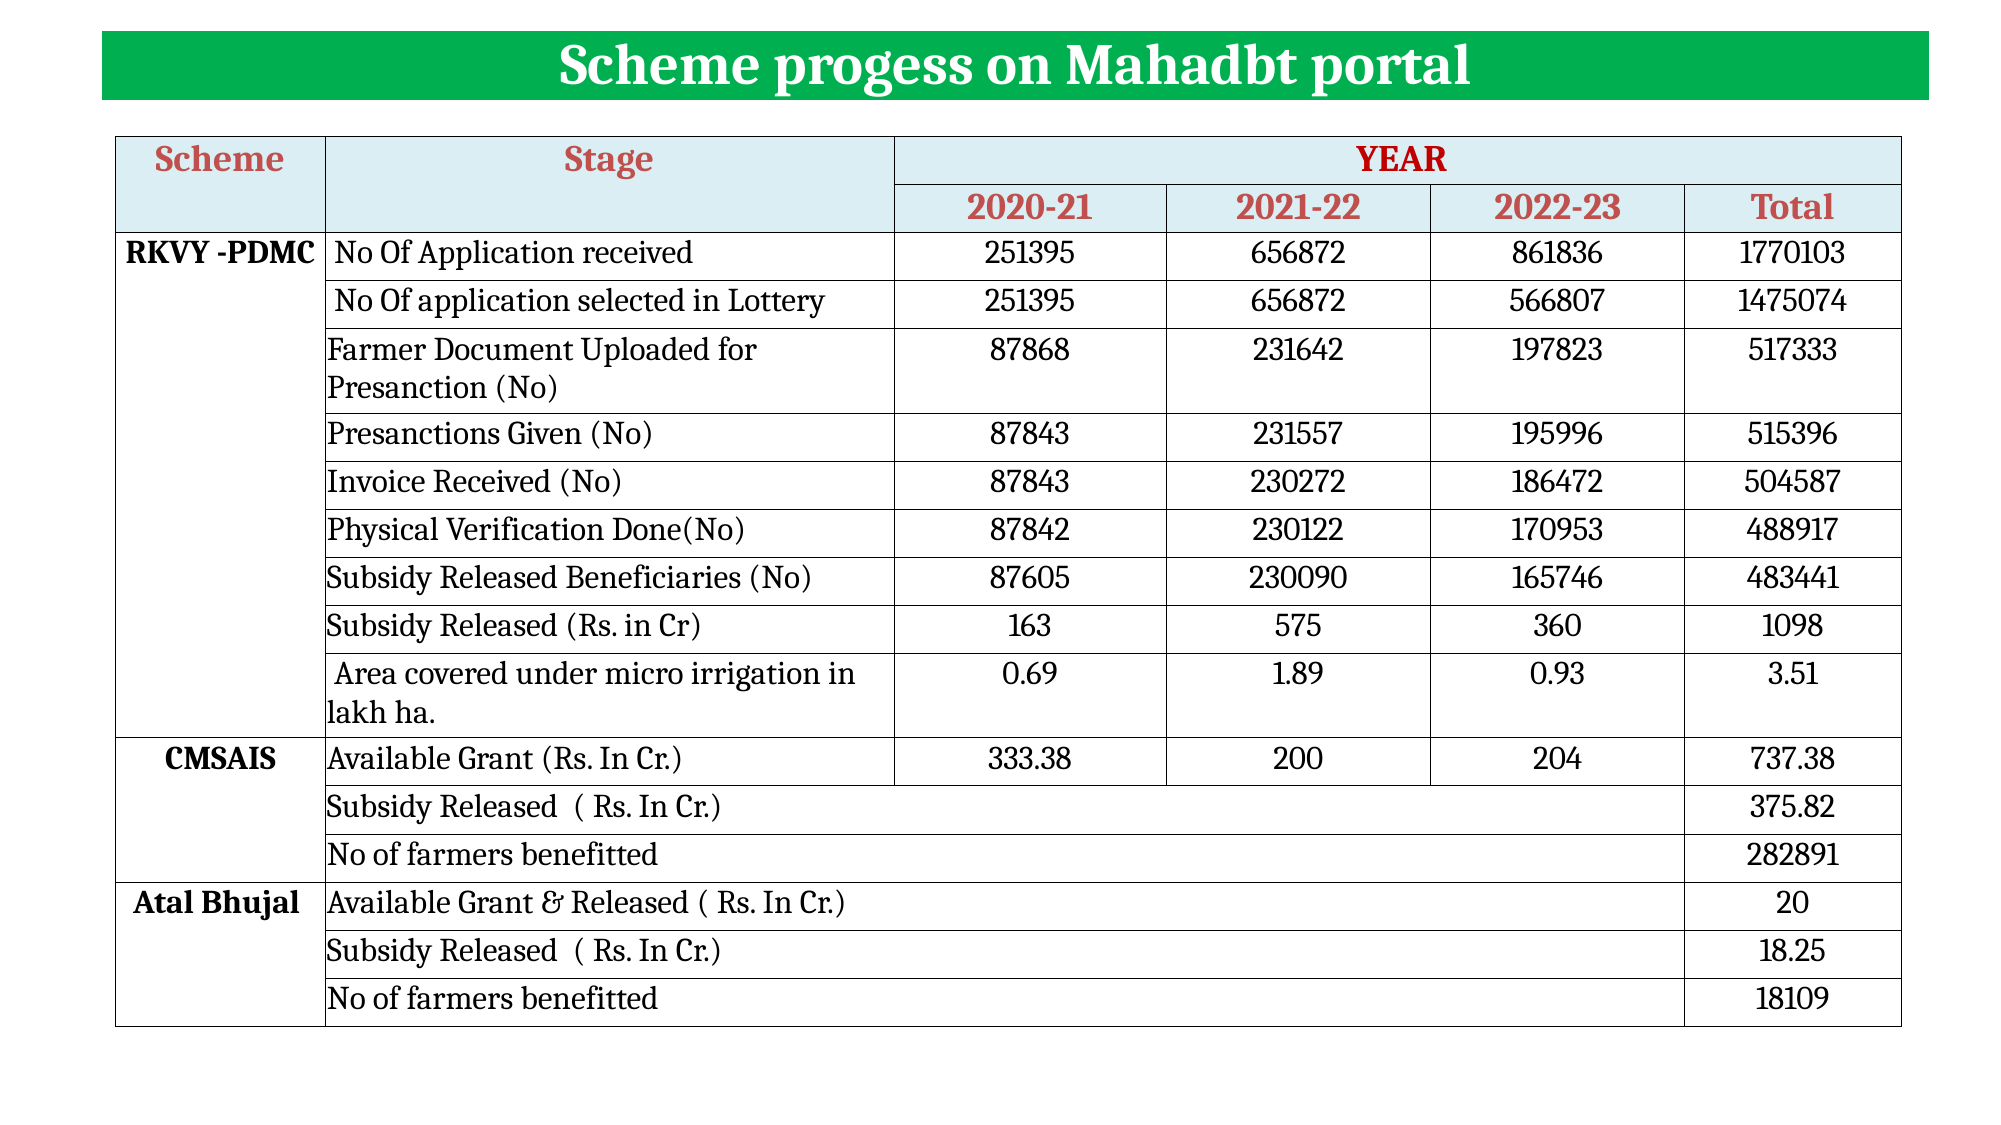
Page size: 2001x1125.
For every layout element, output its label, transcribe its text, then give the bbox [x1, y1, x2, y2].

table_cell Physical Verification Done(No) [326, 510, 894, 557]
table_cell 87868 [895, 329, 1166, 413]
table_header YEAR [895, 137, 1901, 184]
table_cell CMSAIS [116, 738, 325, 882]
table_header Stage [326, 137, 894, 232]
table_cell 566807 [1431, 281, 1684, 328]
table_cell Invoice Received (No) [326, 462, 894, 509]
table_cell Presanctions Given (No) [326, 414, 894, 461]
table_cell 2022-23 [1431, 185, 1684, 232]
table_cell 251395 [895, 233, 1166, 280]
table_cell 375.82 [1685, 786, 1901, 834]
table_cell 656872 [1167, 281, 1430, 328]
table_cell 170953 [1431, 510, 1684, 557]
table_cell 515396 [1685, 414, 1901, 461]
table_cell 87843 [895, 414, 1166, 461]
table_cell 230090 [1167, 558, 1430, 605]
table_cell 737.38 [1685, 738, 1901, 785]
table_cell 575 [1167, 606, 1430, 653]
table_cell 197823 [1431, 329, 1684, 413]
table_cell Subsidy Released ( Rs. In Cr.) [326, 786, 1684, 834]
table_cell RKVY -PDMC [116, 233, 325, 737]
table_cell No of farmers benefitted [326, 979, 1684, 1026]
table_cell No of farmers benefitted [326, 835, 1684, 882]
table_cell 0.93 [1431, 654, 1684, 737]
table_cell 231557 [1167, 414, 1430, 461]
table_cell Available Grant (Rs. In Cr.) [326, 738, 894, 785]
table_cell 87605 [895, 558, 1166, 605]
table_cell Atal Bhujal [116, 883, 325, 1026]
table_cell 18.25 [1685, 931, 1901, 978]
table_cell 230272 [1167, 462, 1430, 509]
table_cell 1770103 [1685, 233, 1901, 280]
table_cell 1.89 [1167, 654, 1430, 737]
table_cell 483441 [1685, 558, 1901, 605]
table_cell 333.38 [895, 738, 1166, 785]
table_cell 204 [1431, 738, 1684, 785]
table_cell Available Grant & Released ( Rs. In Cr.) [326, 883, 1684, 930]
table_cell 1475074 [1685, 281, 1901, 328]
table_cell Subsidy Released (Rs. in Cr) [326, 606, 894, 653]
table_cell 87842 [895, 510, 1166, 557]
table_cell 195996 [1431, 414, 1684, 461]
table_cell 20 [1685, 883, 1901, 930]
table_cell 165746 [1431, 558, 1684, 605]
table_cell 0.69 [895, 654, 1166, 737]
table_cell 2020-21 [895, 185, 1166, 232]
table_header Scheme progess on Mahadbt portal [102, 31, 1929, 100]
table_cell 231642 [1167, 329, 1430, 413]
table_cell 282891 [1685, 835, 1901, 882]
table_cell 2021-22 [1167, 185, 1430, 232]
table_cell 656872 [1167, 233, 1430, 280]
table_cell 861836 [1431, 233, 1684, 280]
table_cell 186472 [1431, 462, 1684, 509]
table_cell 230122 [1167, 510, 1430, 557]
table_cell 251395 [895, 281, 1166, 328]
table_header Scheme [116, 137, 325, 232]
table_cell 87843 [895, 462, 1166, 509]
table_cell 1098 [1685, 606, 1901, 653]
table_cell Subsidy Released ( Rs. In Cr.) [326, 931, 1684, 978]
table_cell Farmer Document Uploaded for Presanction (No) [326, 329, 894, 413]
table_cell Area covered under micro irrigation in lakh ha. [326, 654, 894, 737]
table_cell Subsidy Released Beneficiaries (No) [326, 558, 894, 605]
table_cell 488917 [1685, 510, 1901, 557]
table_cell 360 [1431, 606, 1684, 653]
table_cell 200 [1167, 738, 1430, 785]
table_cell No Of application selected in Lottery [326, 281, 894, 328]
table_cell 163 [895, 606, 1166, 653]
table_cell Total [1685, 185, 1901, 232]
table_cell 517333 [1685, 329, 1901, 413]
table_cell 18109 [1685, 979, 1901, 1026]
table_cell No Of Application received [326, 233, 894, 280]
table_cell 504587 [1685, 462, 1901, 509]
table_cell 3.51 [1685, 654, 1901, 737]
